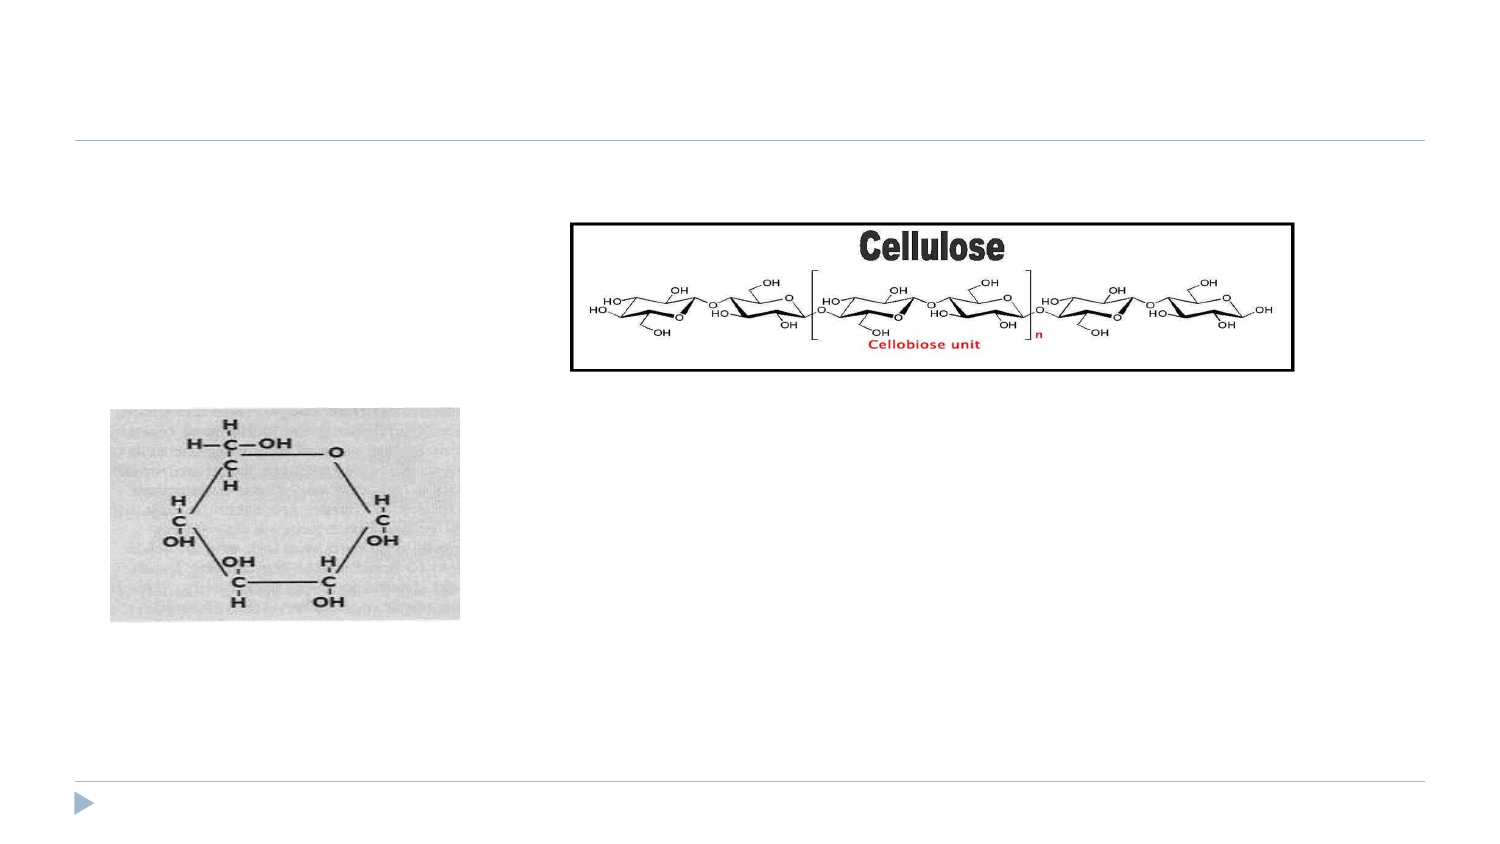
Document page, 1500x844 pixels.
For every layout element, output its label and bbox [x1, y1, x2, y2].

picture [110, 407, 460, 624]
picture [569, 221, 1295, 373]
